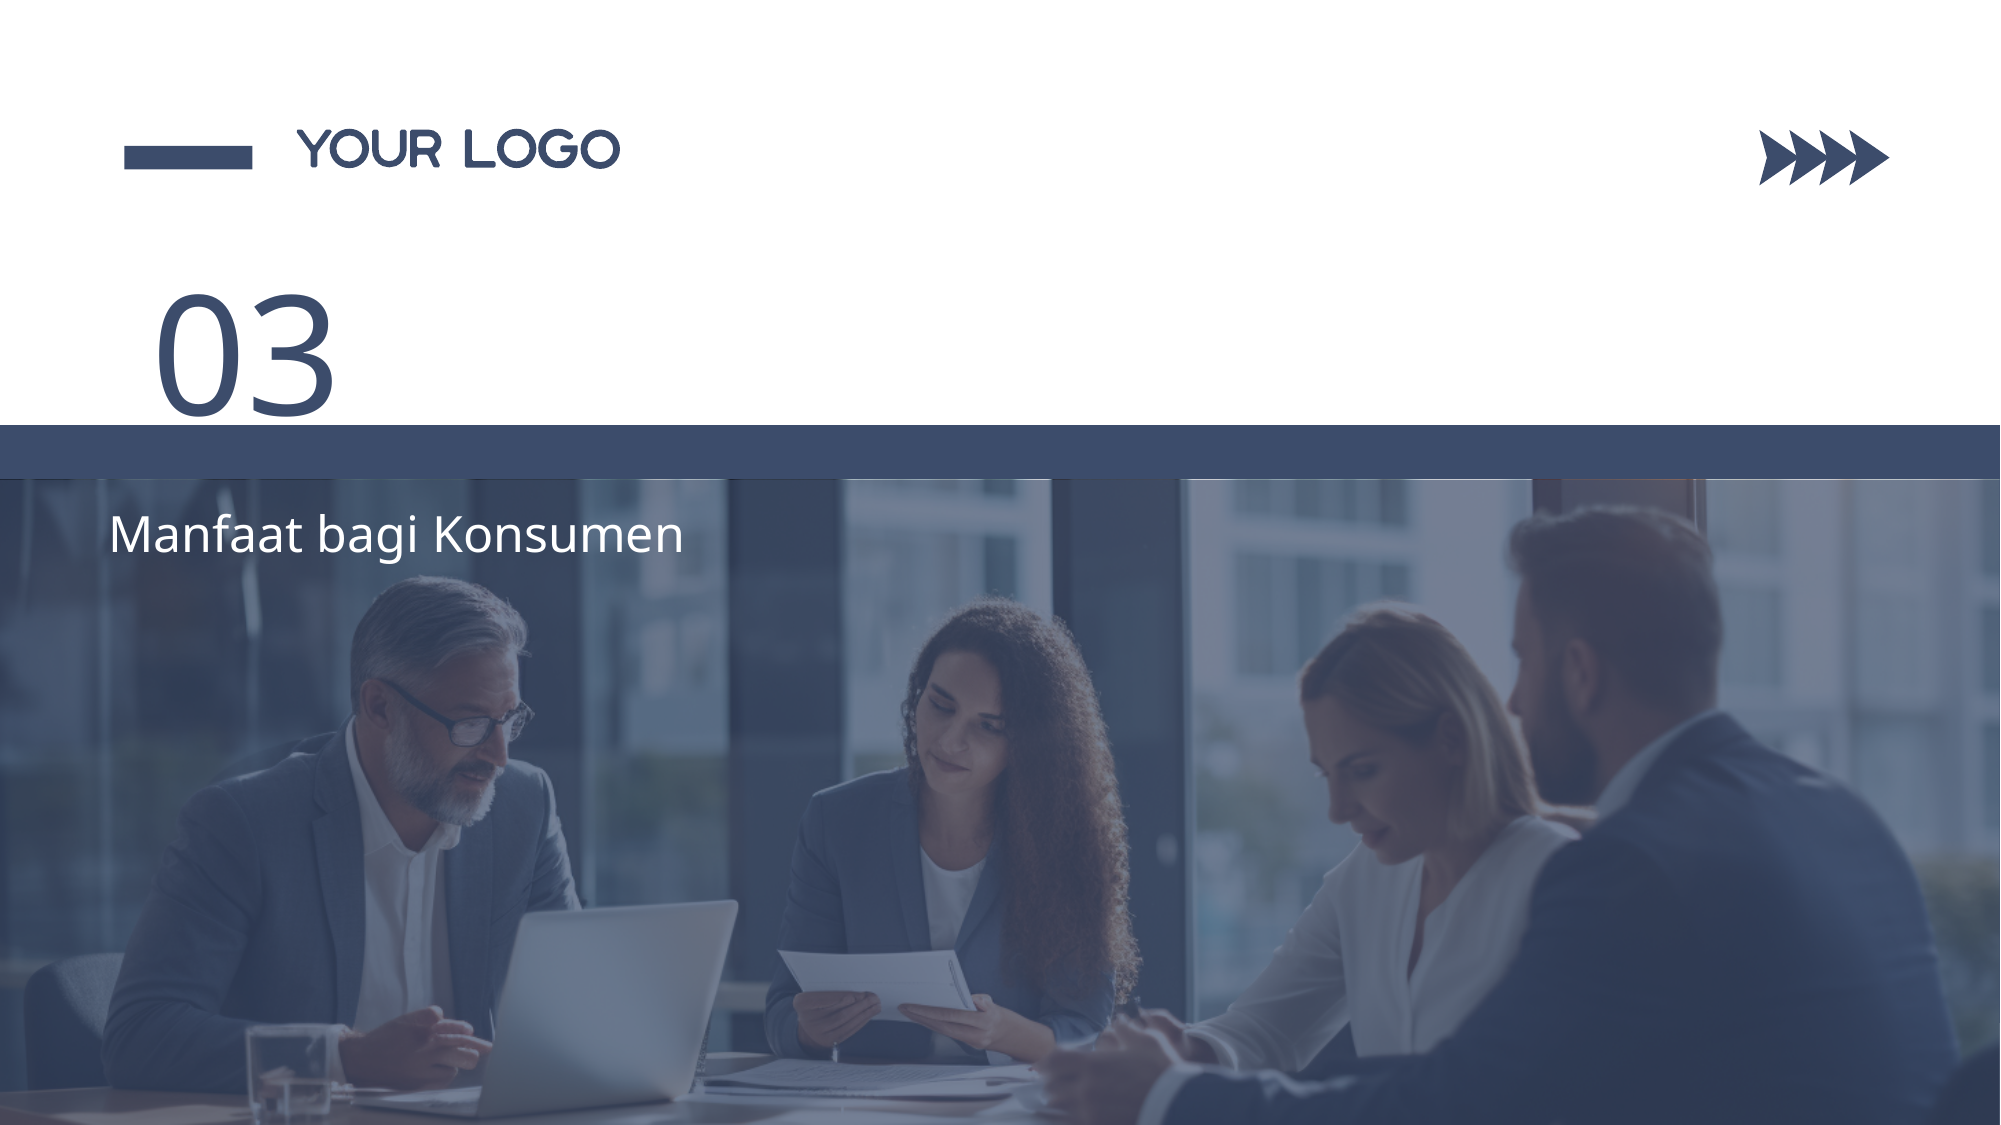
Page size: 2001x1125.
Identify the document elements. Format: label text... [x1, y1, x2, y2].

text_box 03 [108, 248, 809, 449]
text_box [464, 129, 496, 168]
text_box [329, 128, 370, 169]
text_box [124, 145, 253, 170]
text_box [410, 129, 442, 168]
text_box [497, 128, 537, 169]
picture [0, 479, 2000, 1125]
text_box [1759, 129, 1890, 186]
text_box [296, 129, 332, 168]
text_box [0, 425, 2000, 479]
text_box [538, 128, 578, 169]
text_box [372, 129, 407, 168]
text_box [580, 129, 620, 169]
